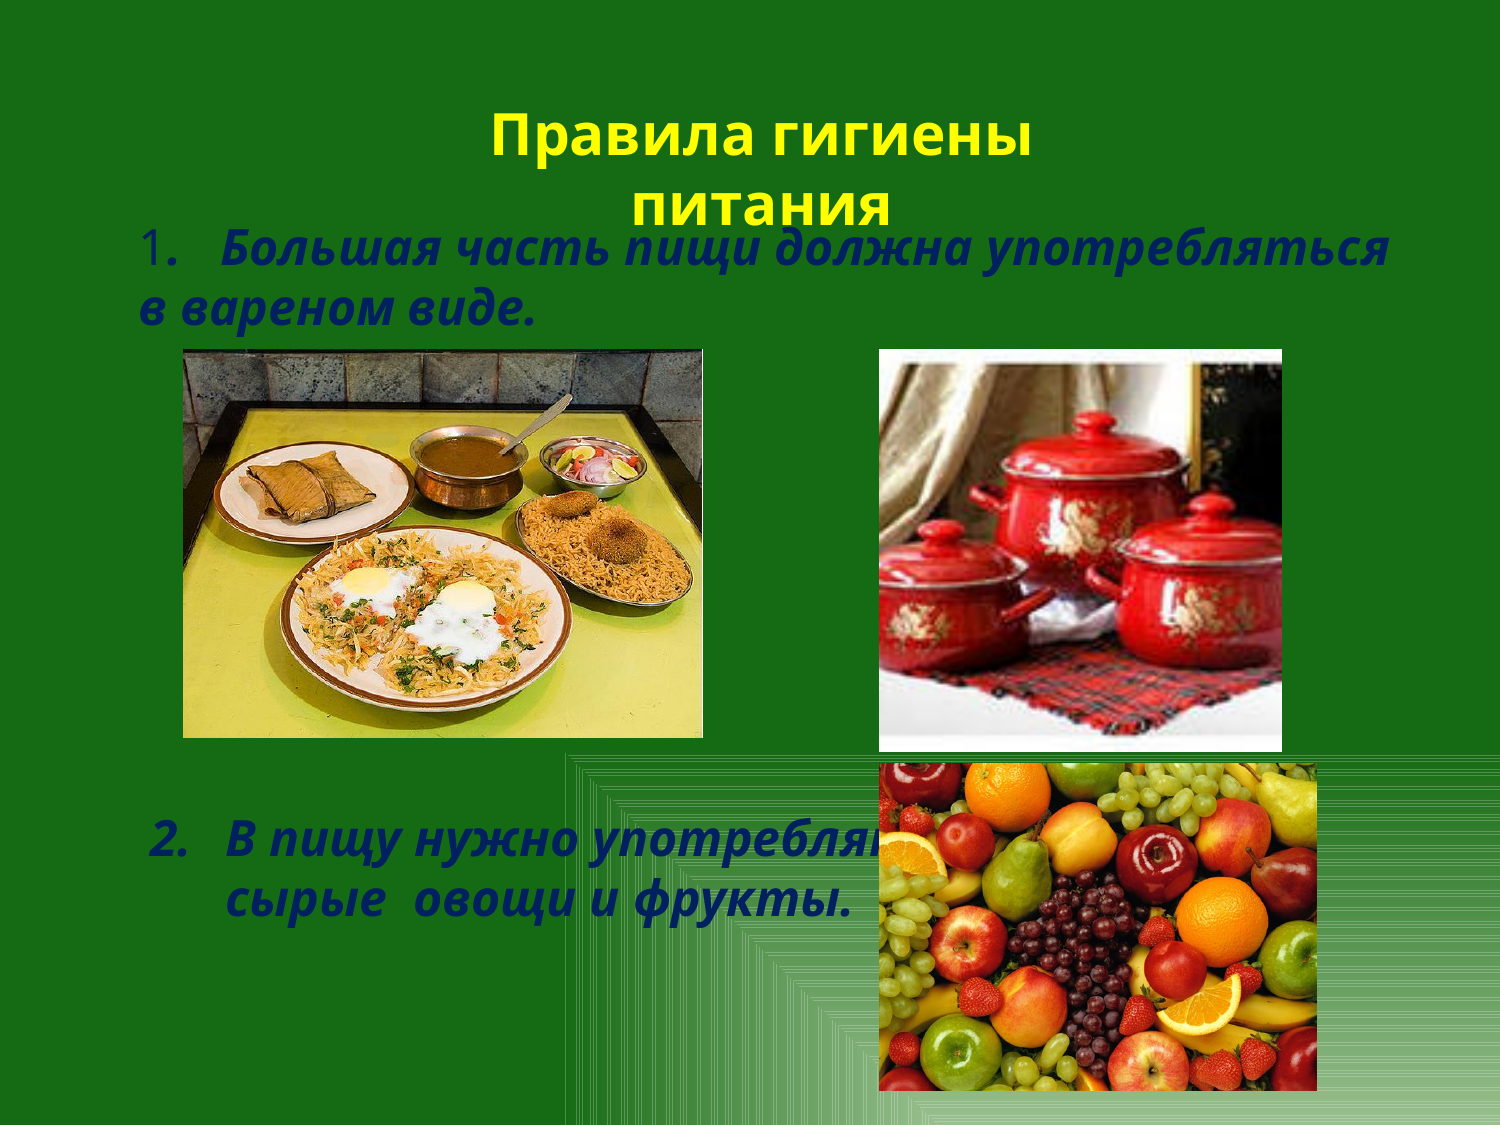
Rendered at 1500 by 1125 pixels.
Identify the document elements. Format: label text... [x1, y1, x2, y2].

text_box Правила гигиены питания [348, 89, 1176, 208]
text_box В пищу нужно употреблять сырые овощи и фрукты. [135, 798, 879, 934]
picture [879, 349, 1282, 752]
picture [182, 349, 703, 738]
picture [879, 763, 1318, 1092]
text_box 1. Большая часть пищи должна употребляться в вареном виде. [123, 208, 1424, 343]
